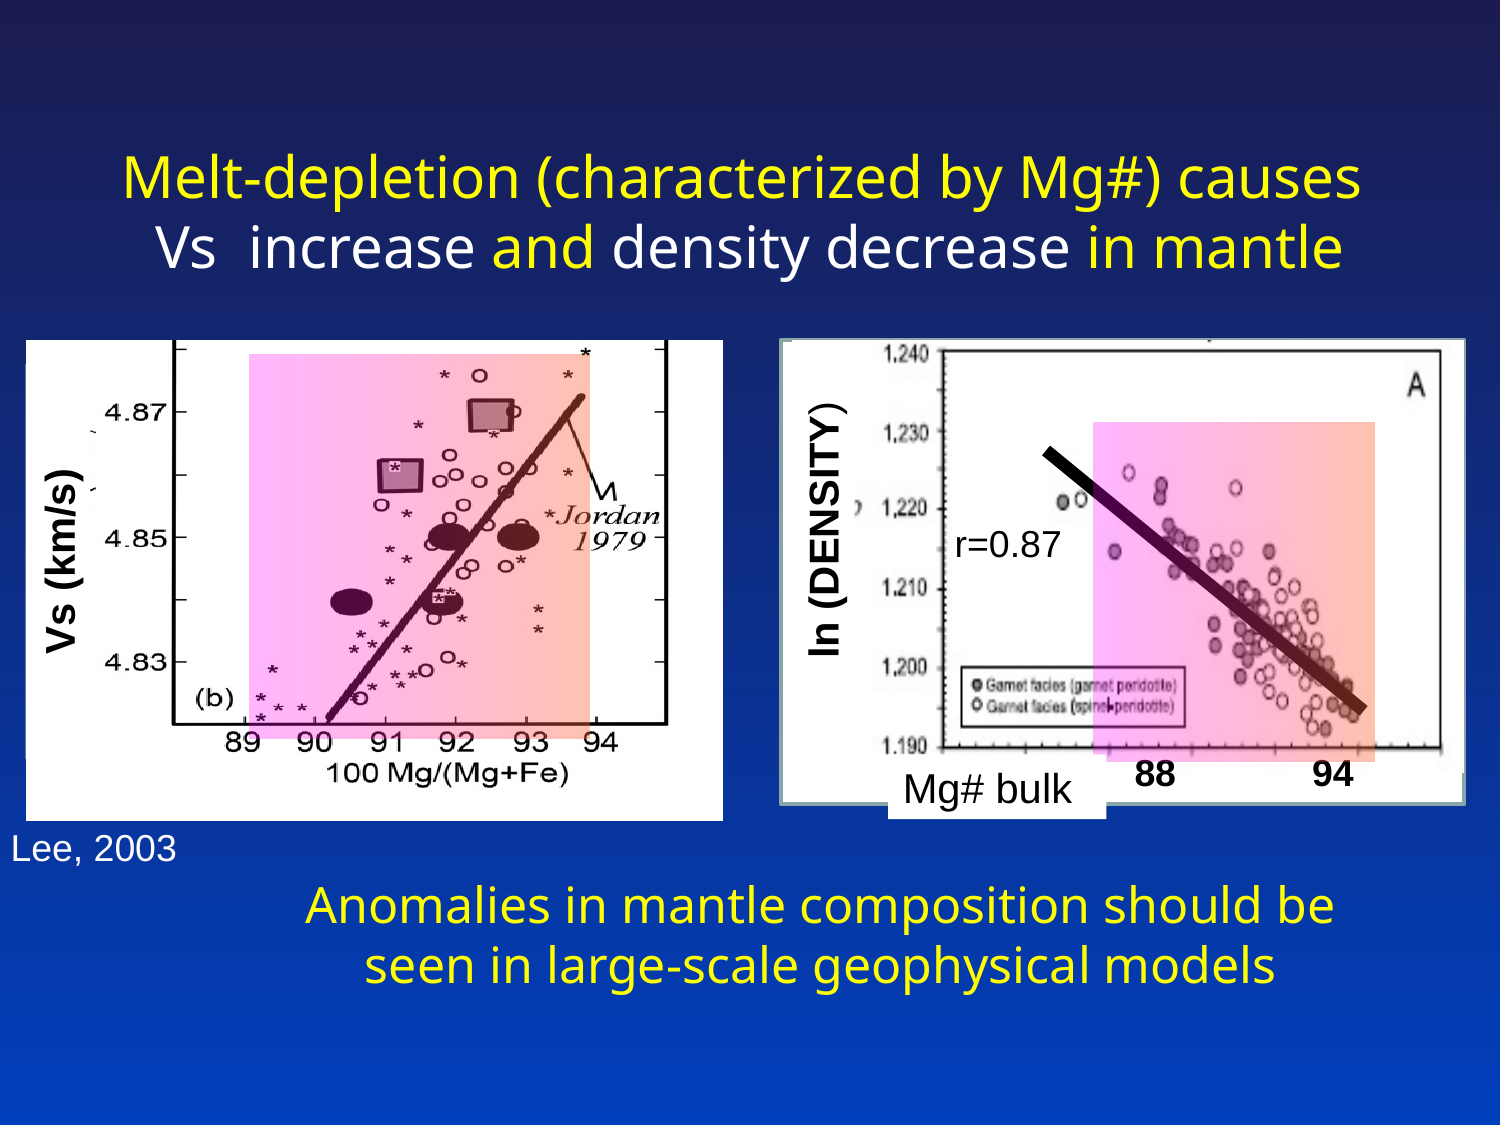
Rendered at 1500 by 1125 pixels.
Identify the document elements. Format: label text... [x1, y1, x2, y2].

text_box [780, 339, 1500, 808]
text_box Mg# bulk [888, 815, 1107, 820]
text_box Melt-depletion (characterized by Mg#) causes Vs increase and density decrease in mantle [53, 132, 1447, 288]
text_box Anomalies in mantle composition should be seen in large-scale geophysical models [230, 865, 1412, 1061]
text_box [26, 339, 723, 821]
text_box Lee, 2003 [0, 816, 192, 877]
